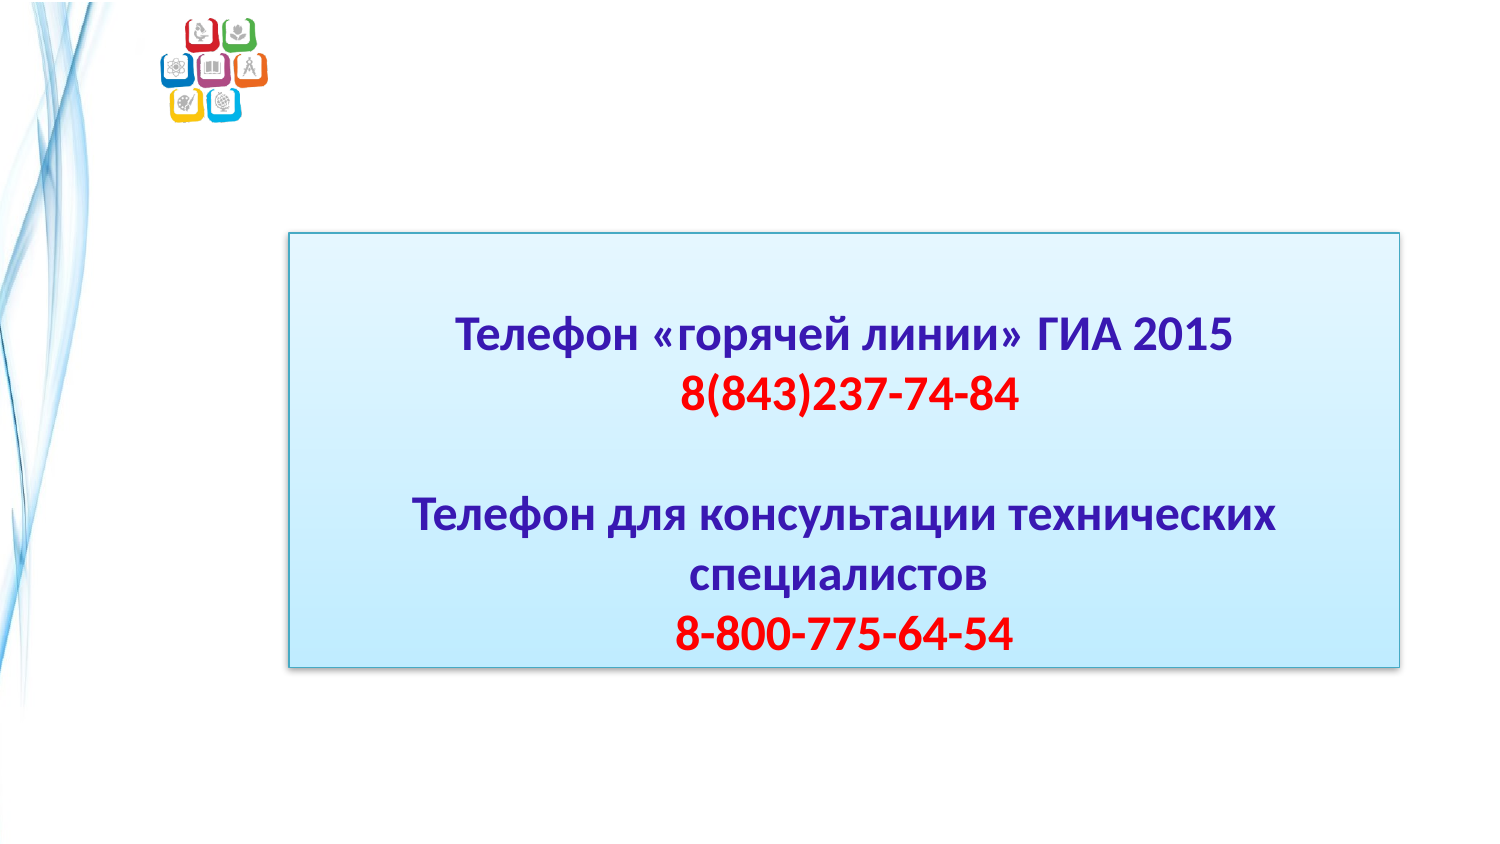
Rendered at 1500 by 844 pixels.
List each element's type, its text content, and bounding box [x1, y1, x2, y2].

text_box Телефон «горячей линии» ГИА 2015 8(843)237-74-84 Телефон для консультации технических специалистов 8-800-775-64-54 [288, 232, 1400, 668]
picture [0, 1, 268, 844]
